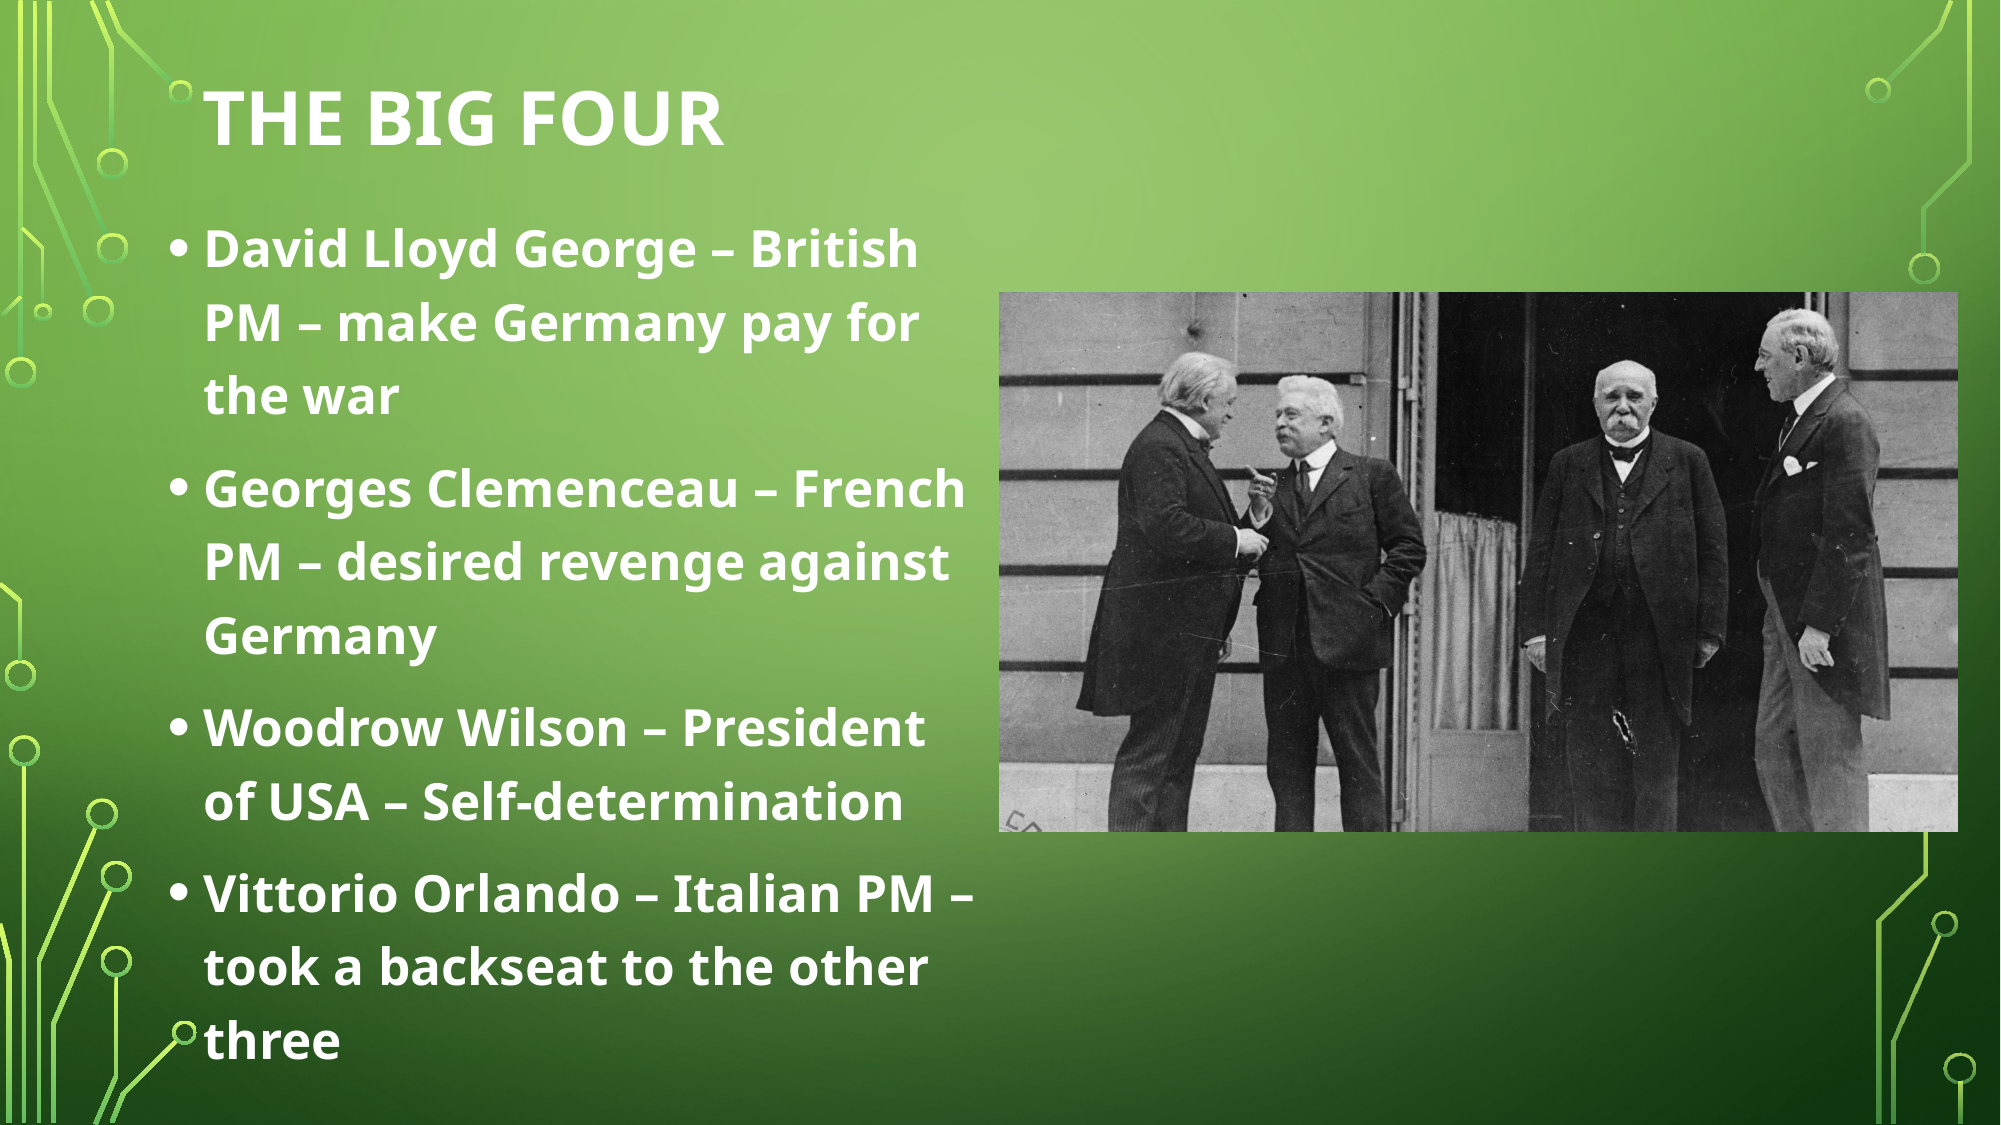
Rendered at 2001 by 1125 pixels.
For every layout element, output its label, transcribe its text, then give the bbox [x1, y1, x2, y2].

title The big four [187, 0, 1813, 243]
list David Lloyd George – British PM – make Germany pay for the war Georges Clemenceau – French PM – desired revenge against Germany Woodrow Wilson – President of USA – Self-determination Vittorio Orlando – Italian PM – took a backseat to the other three [152, 196, 1000, 1081]
picture [999, 292, 1959, 833]
